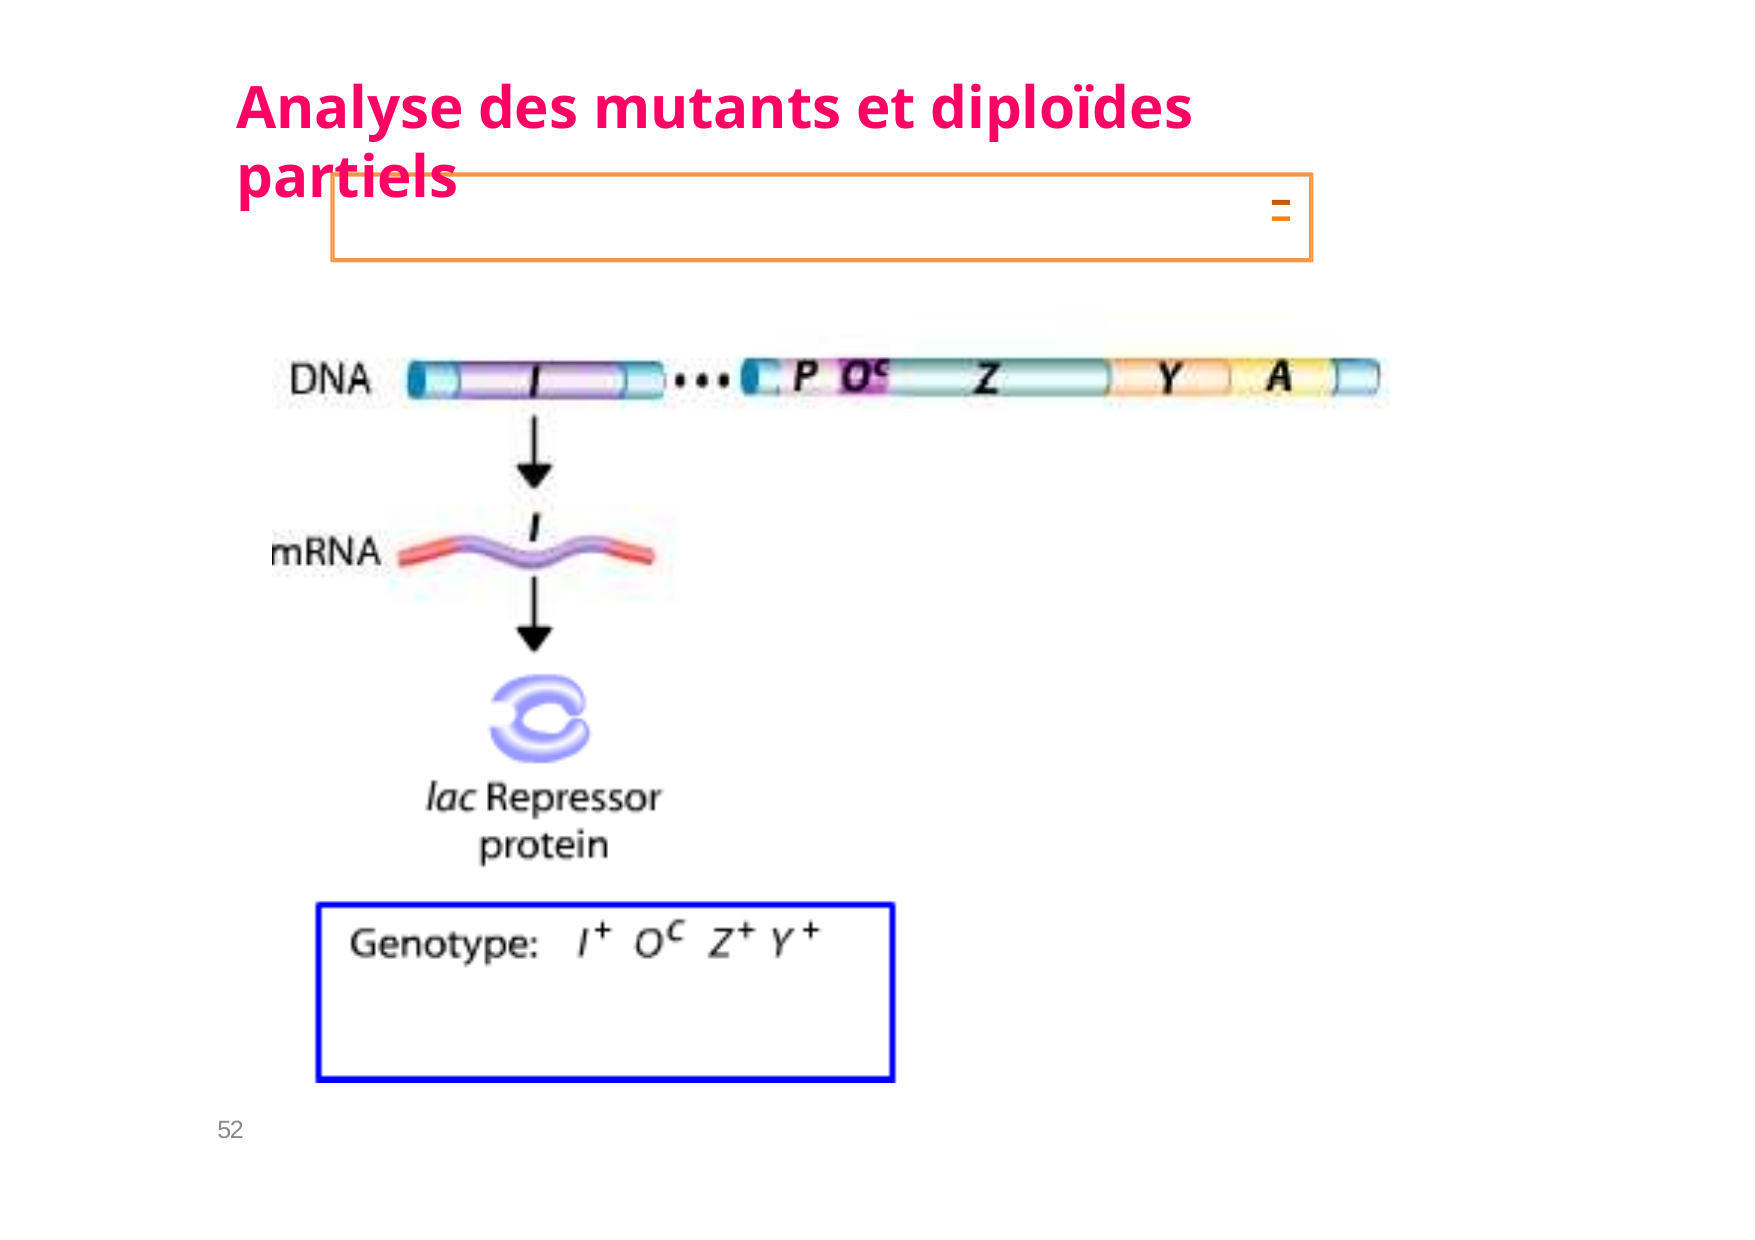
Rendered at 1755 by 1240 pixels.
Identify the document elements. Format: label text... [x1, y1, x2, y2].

text_box [272, 309, 1393, 1083]
text_box 52 [213, 1117, 247, 1144]
title Analyse des mutants et diploïdes partiels [234, 67, 1410, 277]
